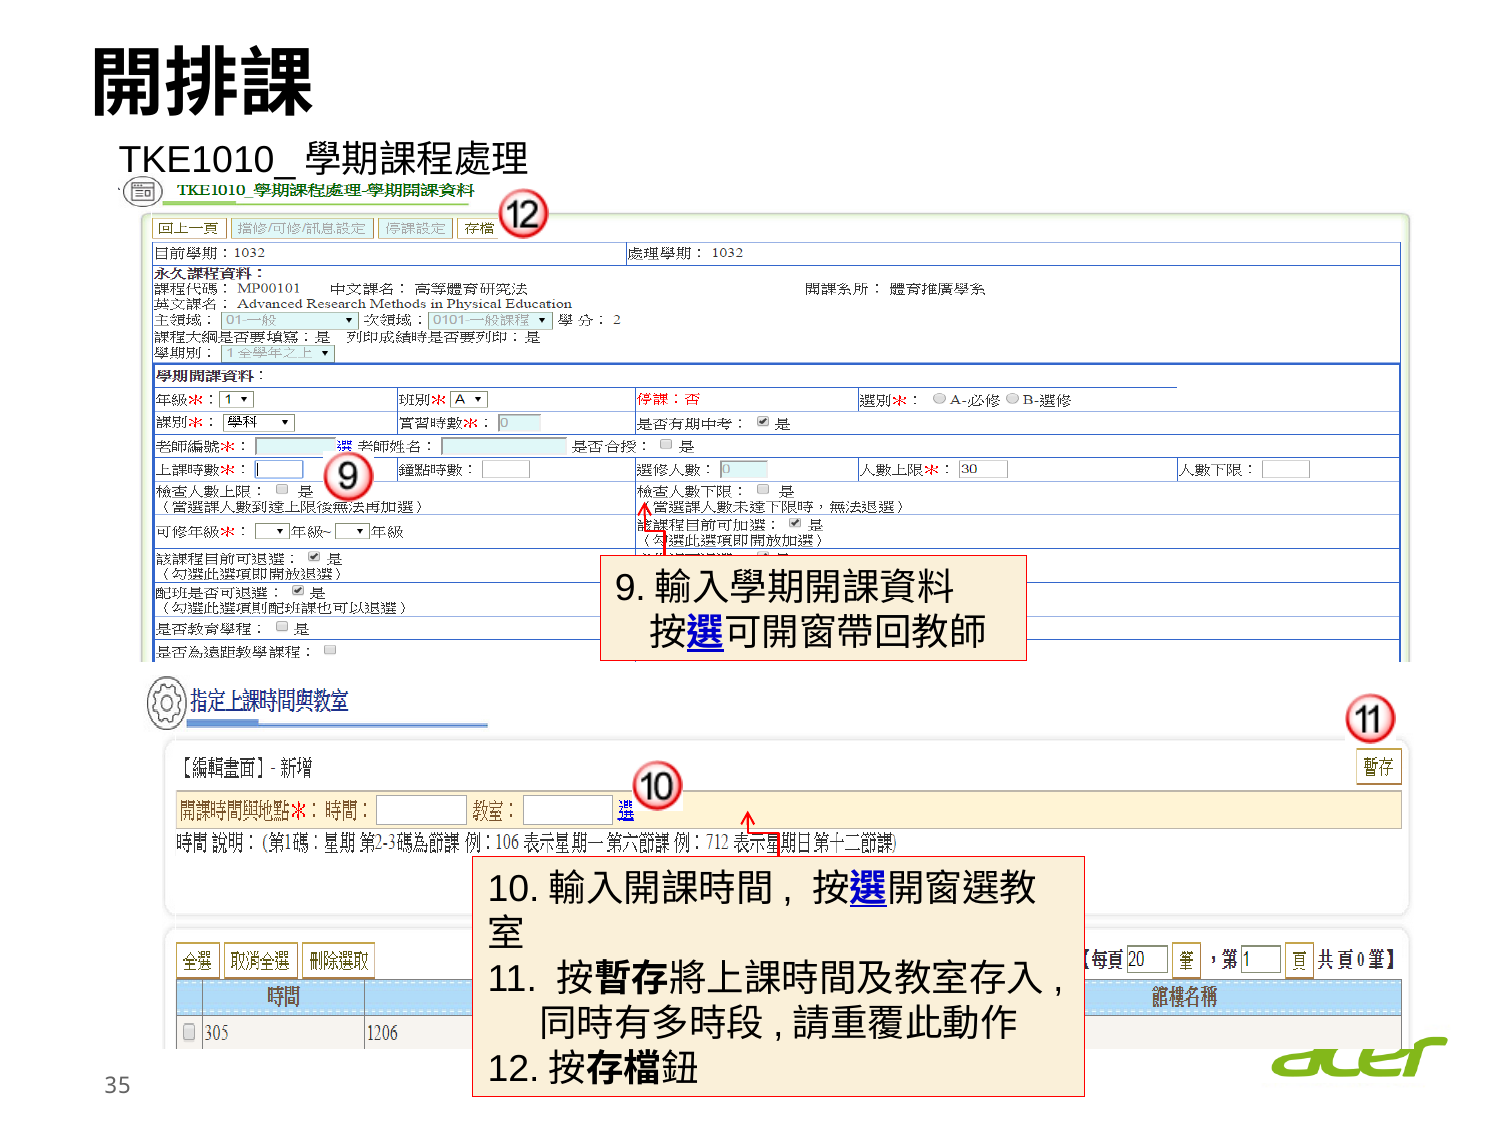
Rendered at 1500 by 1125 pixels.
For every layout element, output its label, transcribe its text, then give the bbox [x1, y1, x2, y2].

text_box TKE1010_學期課程處理 [103, 127, 544, 188]
picture [0, 0, 1500, 1125]
slide_number 34 [0, 1056, 139, 1117]
title 開排課 [75, 6, 1425, 153]
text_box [472, 810, 1085, 1055]
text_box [599, 501, 1028, 663]
